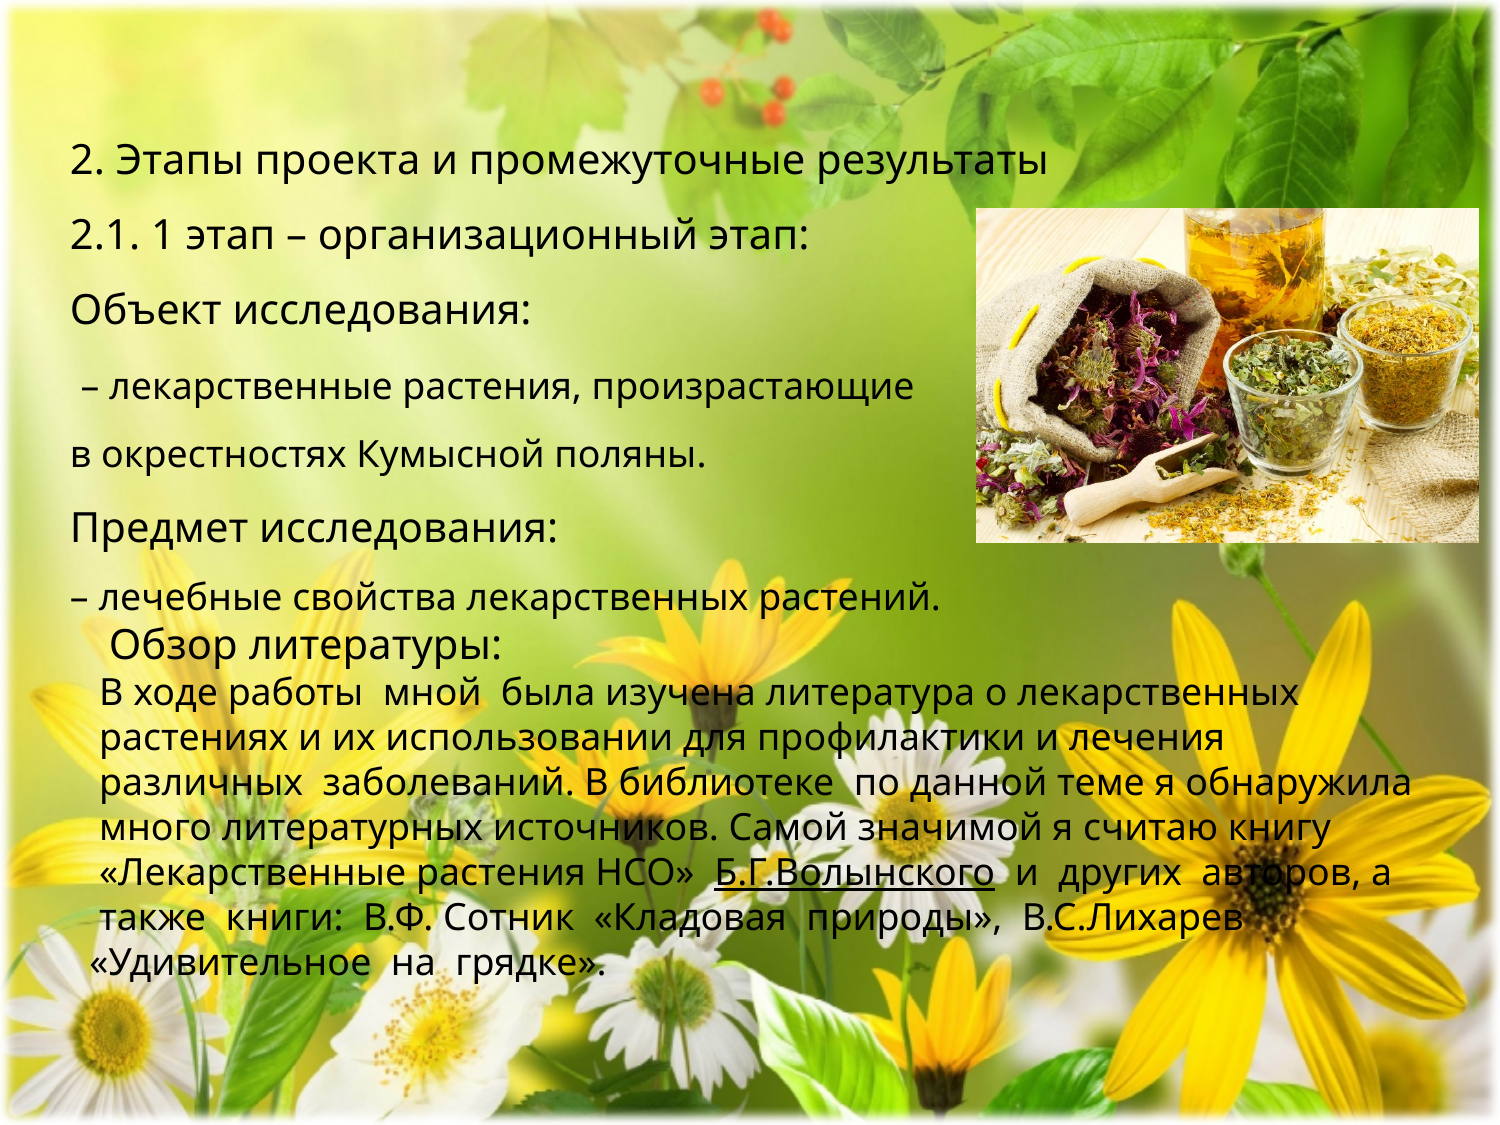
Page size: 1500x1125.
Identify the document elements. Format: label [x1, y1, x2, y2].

list [0, 0, 1500, 1125]
picture [976, 207, 1479, 543]
